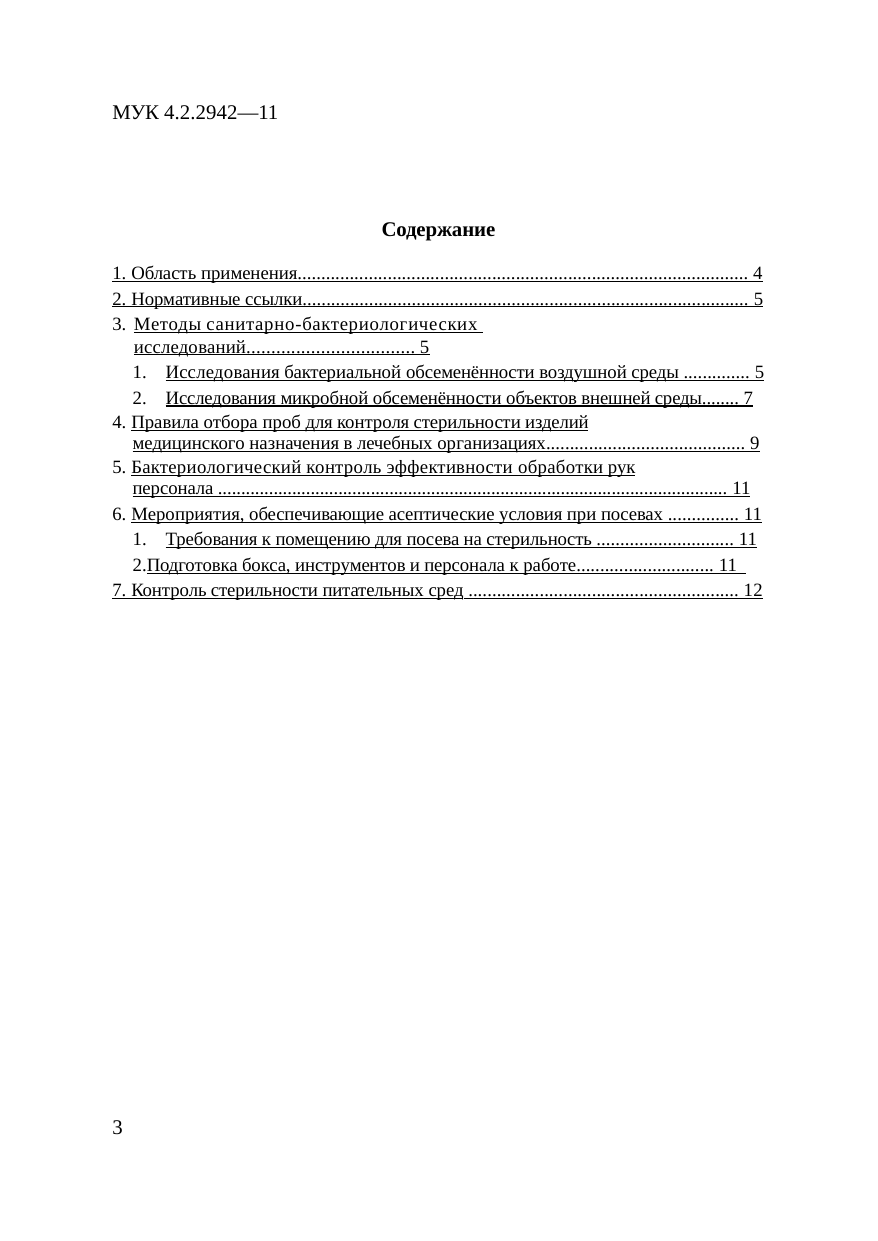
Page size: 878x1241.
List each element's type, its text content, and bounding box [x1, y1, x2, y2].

text_box МУК 4.2.2942—11 [110, 96, 282, 124]
text_box 3 [110, 1111, 125, 1139]
text_box Содержание 1. Область применения............................................................................................... 4 2. Нормативные ссылки.............................................................................................. 5 Методы санитарно-бактериологических исследований.................................. 5 Исследования бактериальной обсеменённости воздушной среды .............. 5 Исследования микробной обсеменённости объектов внешней среды........ 7 Правила отбора проб для контроля стерильности изделий медицинского назначения в лечебных организациях.......................................... 9 Бактериологический контроль эффективности обработки рук персонала .............................................................................................................. 11 Мероприятия, обеспечивающие асептические условия при посевах ............... 11 Требования к помещению для посева на стерильность ............................. 11 Подготовка бокса, инструментов и персонала к работе............................. 11 7. Контроль стерильности питательных сред ......................................................... 12 [110, 213, 765, 601]
